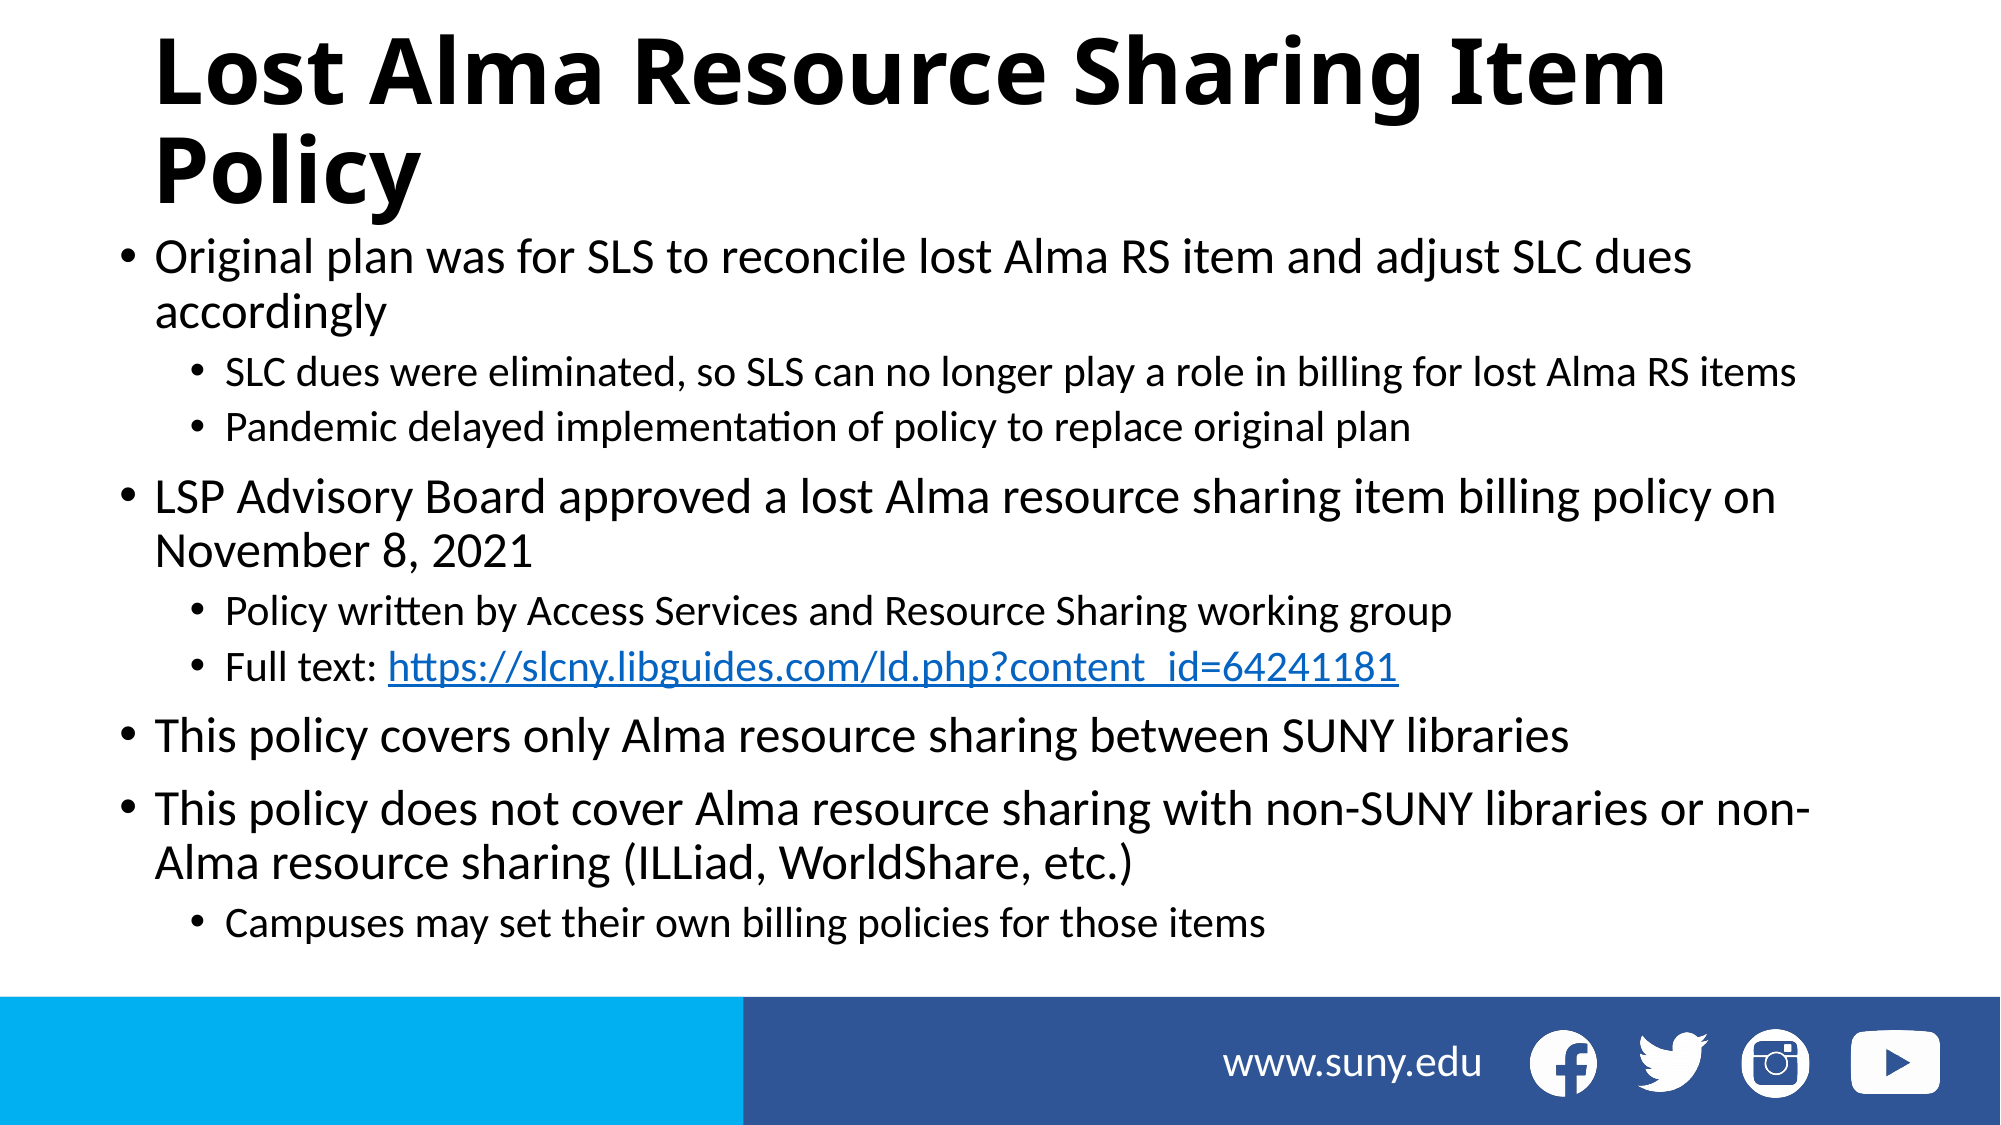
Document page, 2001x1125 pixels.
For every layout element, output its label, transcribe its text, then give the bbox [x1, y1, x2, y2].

text_box [0, 996, 744, 1125]
text_box [744, 996, 2000, 1125]
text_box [1029, 1025, 1940, 1098]
title Lost Alma Resource Sharing Item Policy [137, 53, 1863, 194]
list Original plan was for SLS to reconcile lost Alma RS item and adjust SLC dues accordingly SLC dues were eliminated, so SLS can no longer play a role in billing for lost Alma RS items Pandemic delayed implementation of policy to replace original plan LSP Advisory Board approved a lost Alma resource sharing item billing policy on November 8, 2021 Policy written by Access Services and Resource Sharing working group Full text: https://slcny.libguides.com/ld.php?content_id=64241181 This policy covers only Alma resource sharing between SUNY libraries This policy does not cover Alma resource sharing with non-SUNY libraries or non-Alma resource sharing (ILLiad, WorldShare, etc.) Campuses may set their own billing policies for those items [104, 222, 1908, 956]
